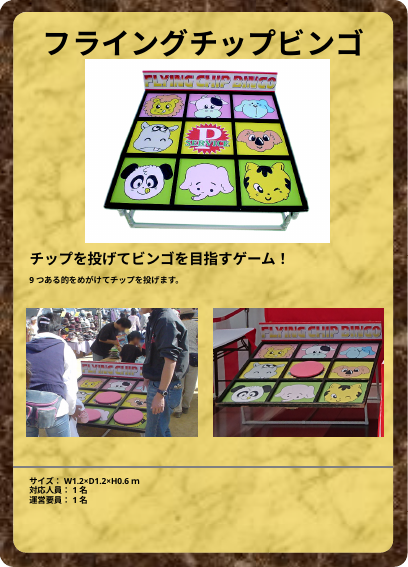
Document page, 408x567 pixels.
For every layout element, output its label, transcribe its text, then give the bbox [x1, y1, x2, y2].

picture [0, 0, 408, 567]
text_box サイズ：W1.2×D1.2×H0.6ｍ 対応人員：1名 運営要員：1名 [14, 468, 378, 514]
text_box フライングチップビンゴ [11, 17, 396, 68]
text_box チップを投げてビンゴを目指すゲーム！ [14, 242, 399, 276]
text_box 9つある的をめがけてチップを投げます。 [14, 276, 399, 313]
